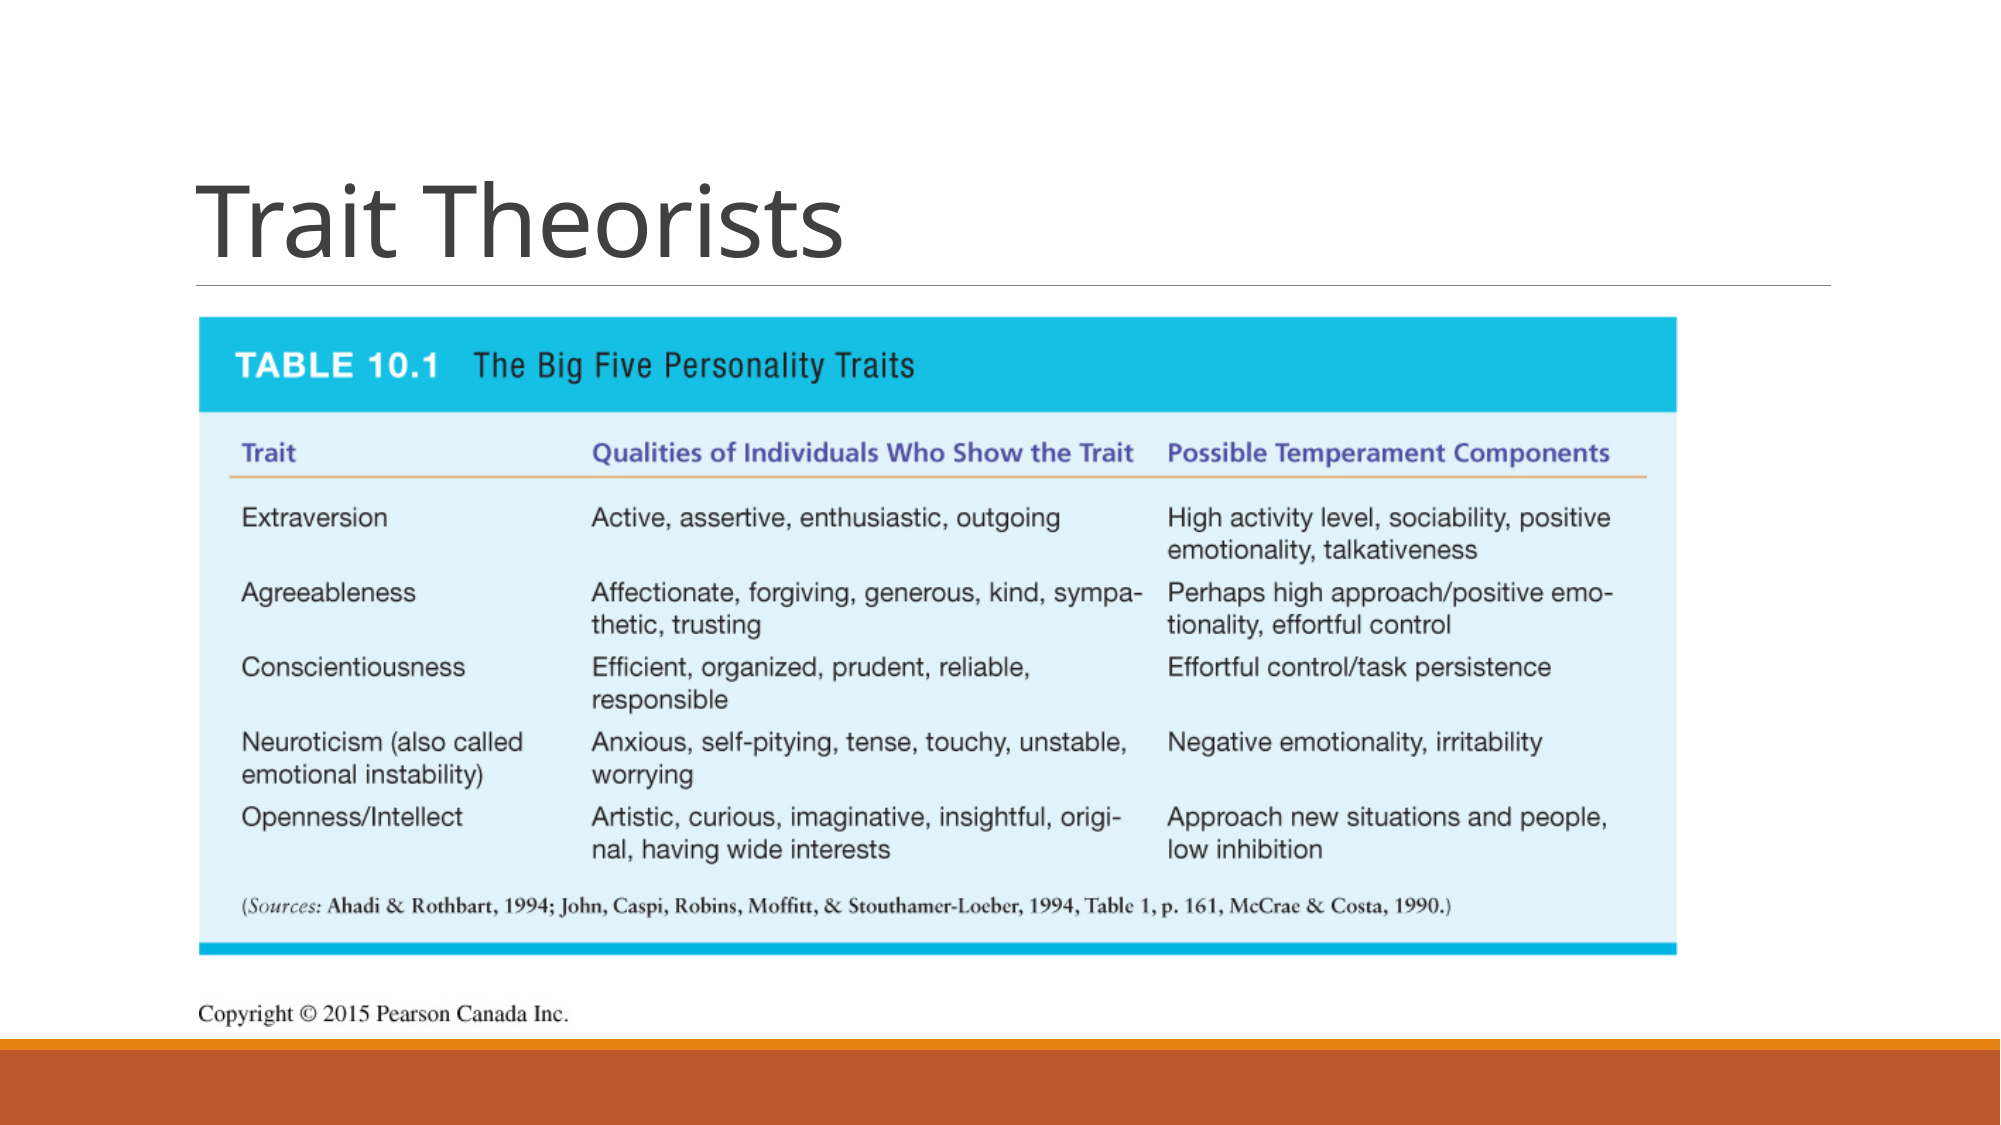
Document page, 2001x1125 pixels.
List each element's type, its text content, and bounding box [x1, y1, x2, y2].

title Trait Theorists [180, 47, 1830, 285]
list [199, 316, 1679, 1028]
